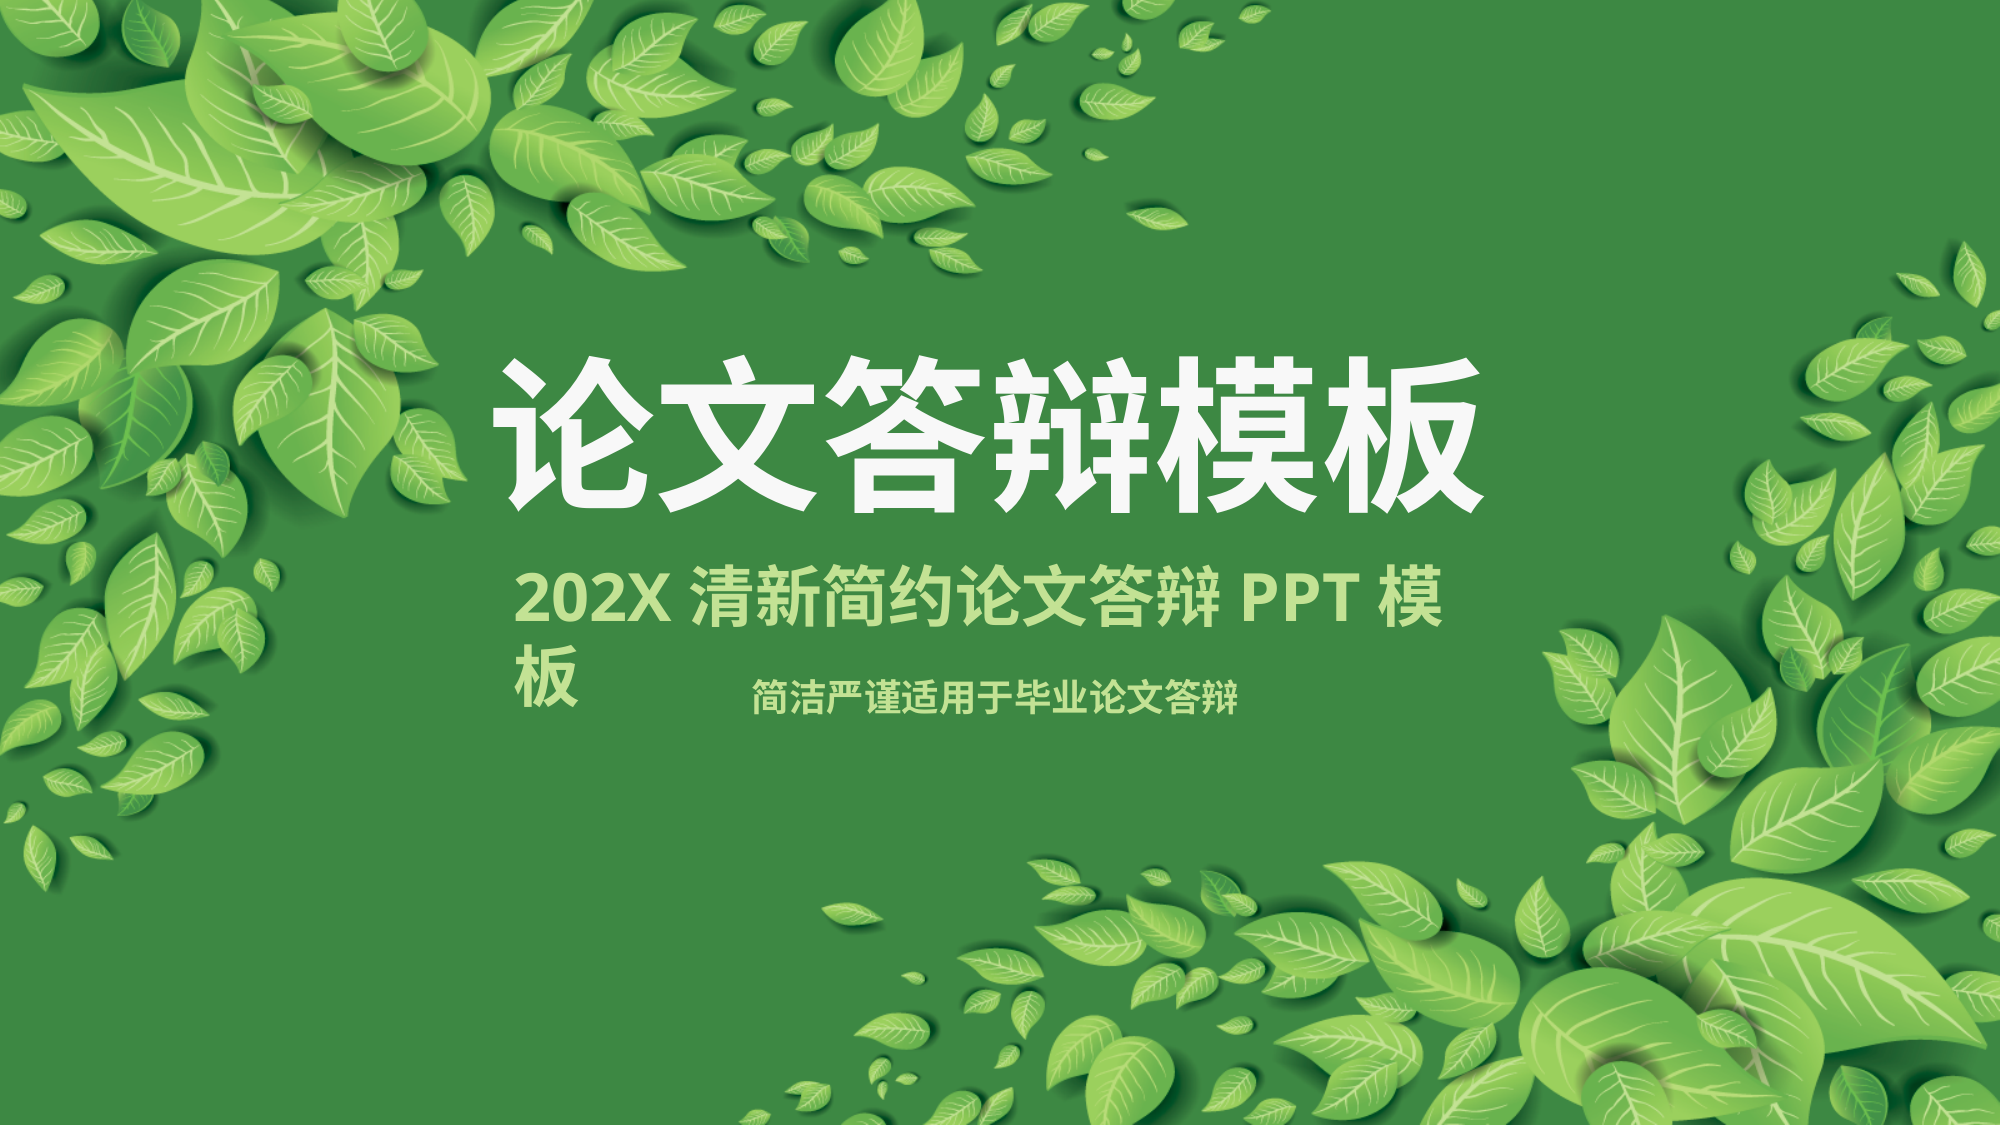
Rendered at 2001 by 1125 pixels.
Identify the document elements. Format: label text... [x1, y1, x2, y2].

picture [0, 0, 2000, 1125]
text_box 简洁严谨适用于毕业论文答辩 [737, 666, 1263, 726]
text_box 202X清新简约论文答辩PPT模板 [498, 547, 1502, 722]
text_box 论文答辩模板 [473, 324, 1527, 540]
